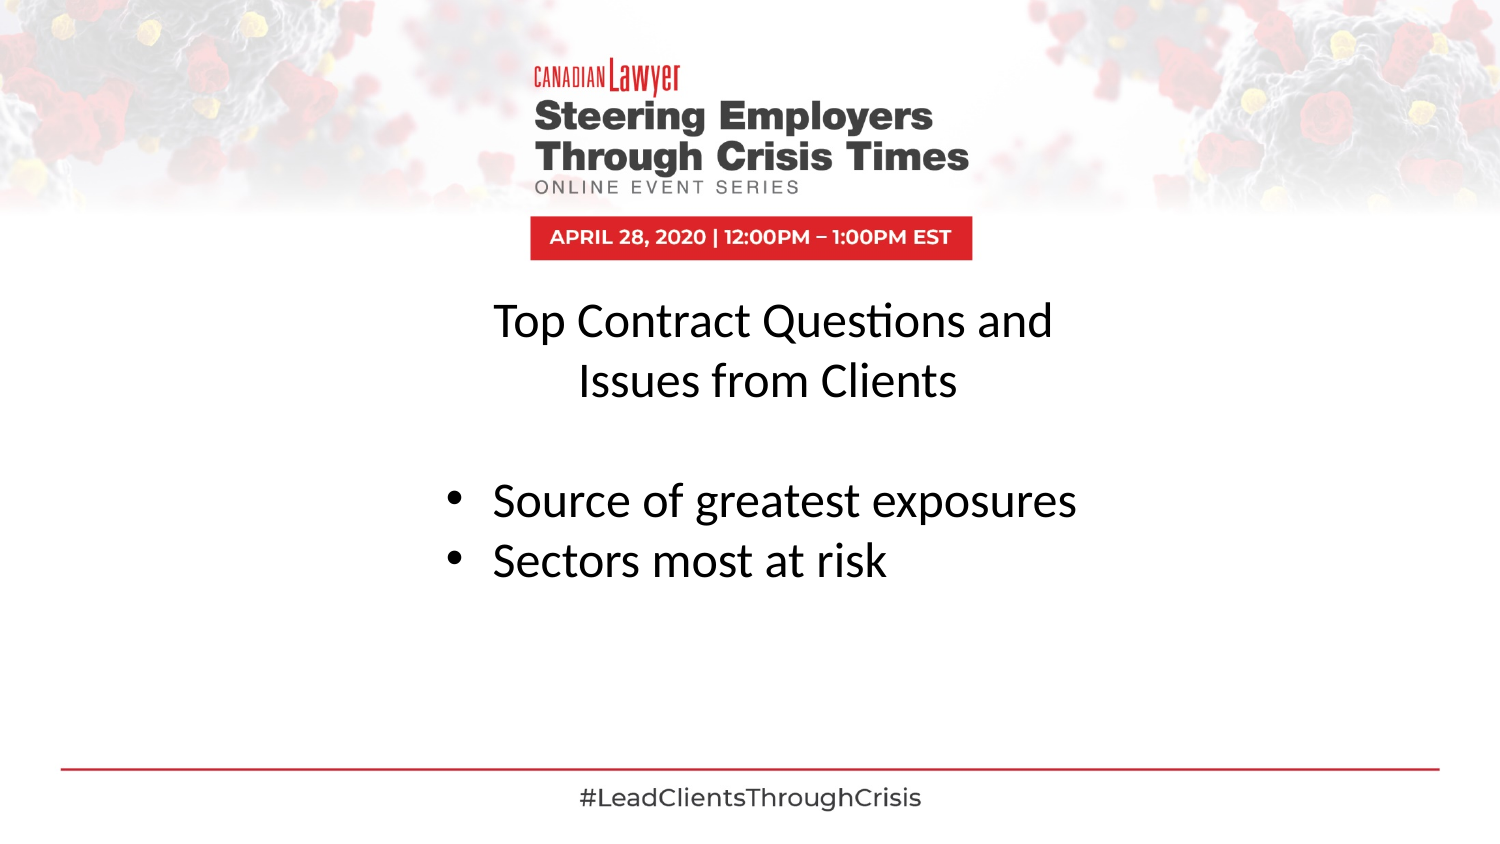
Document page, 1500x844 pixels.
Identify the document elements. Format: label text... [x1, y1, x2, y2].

text_box Top Contract Questions and Issues from Clients Source of greatest exposures Sectors most at risk [431, 280, 1117, 595]
picture [0, 0, 1500, 844]
